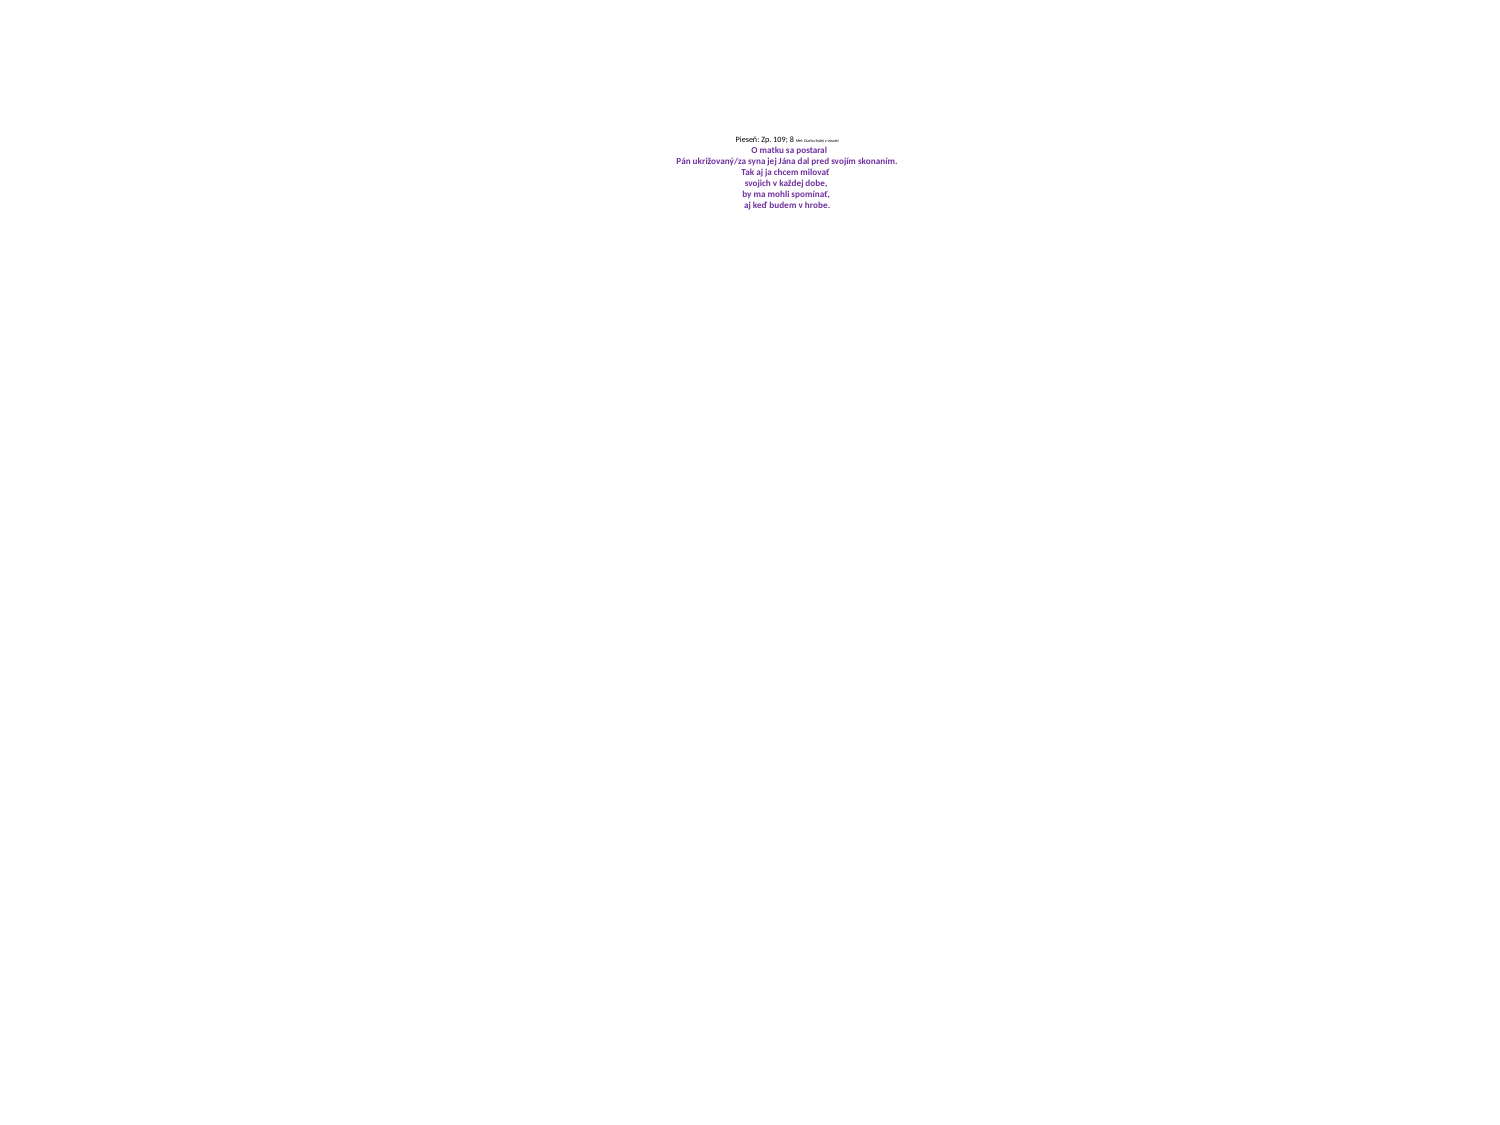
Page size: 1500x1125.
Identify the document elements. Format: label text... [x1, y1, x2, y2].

title Pieseň: Zp. 109; 8 Mel: Duchu Svätý z výsosti O matku sa postaral Pán ukrižovaný/za syna jej Jána dal pred svojím skonaním. Tak aj ja chcem milovať svojich v každej dobe, by ma mohli spomínať, aj keď budem v hrobe. [75, 45, 1500, 233]
